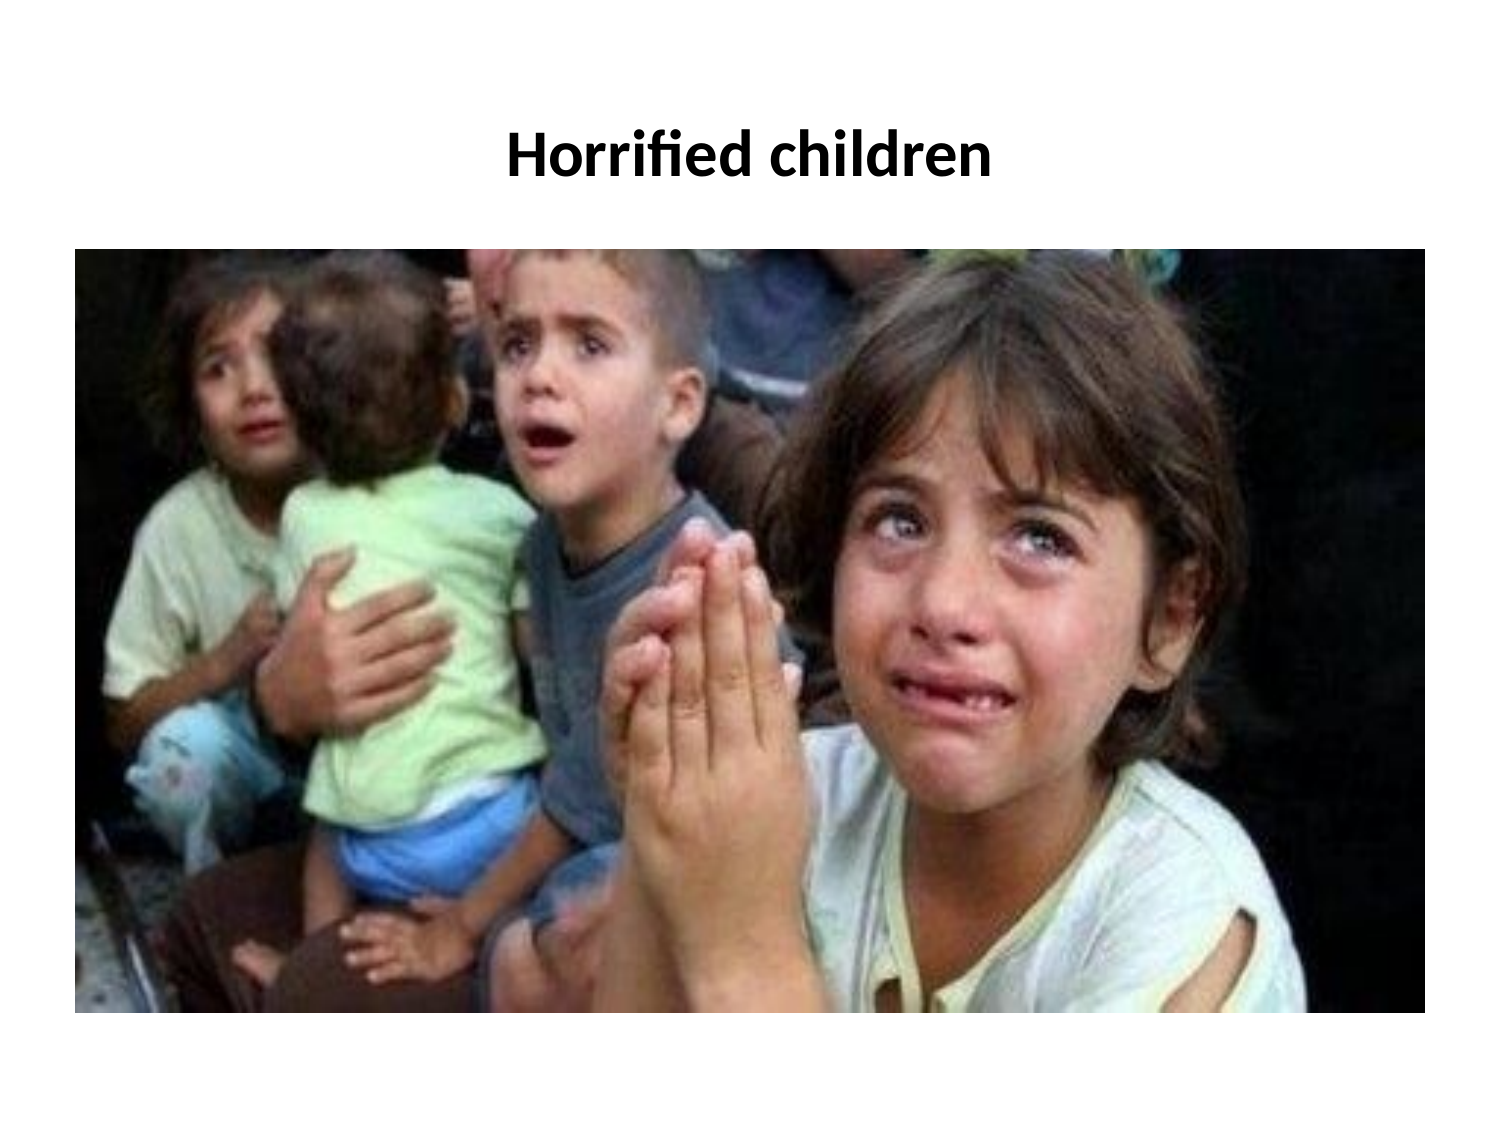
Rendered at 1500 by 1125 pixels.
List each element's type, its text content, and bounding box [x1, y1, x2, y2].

picture [74, 249, 1426, 1013]
title Horrified children [75, 50, 1425, 249]
